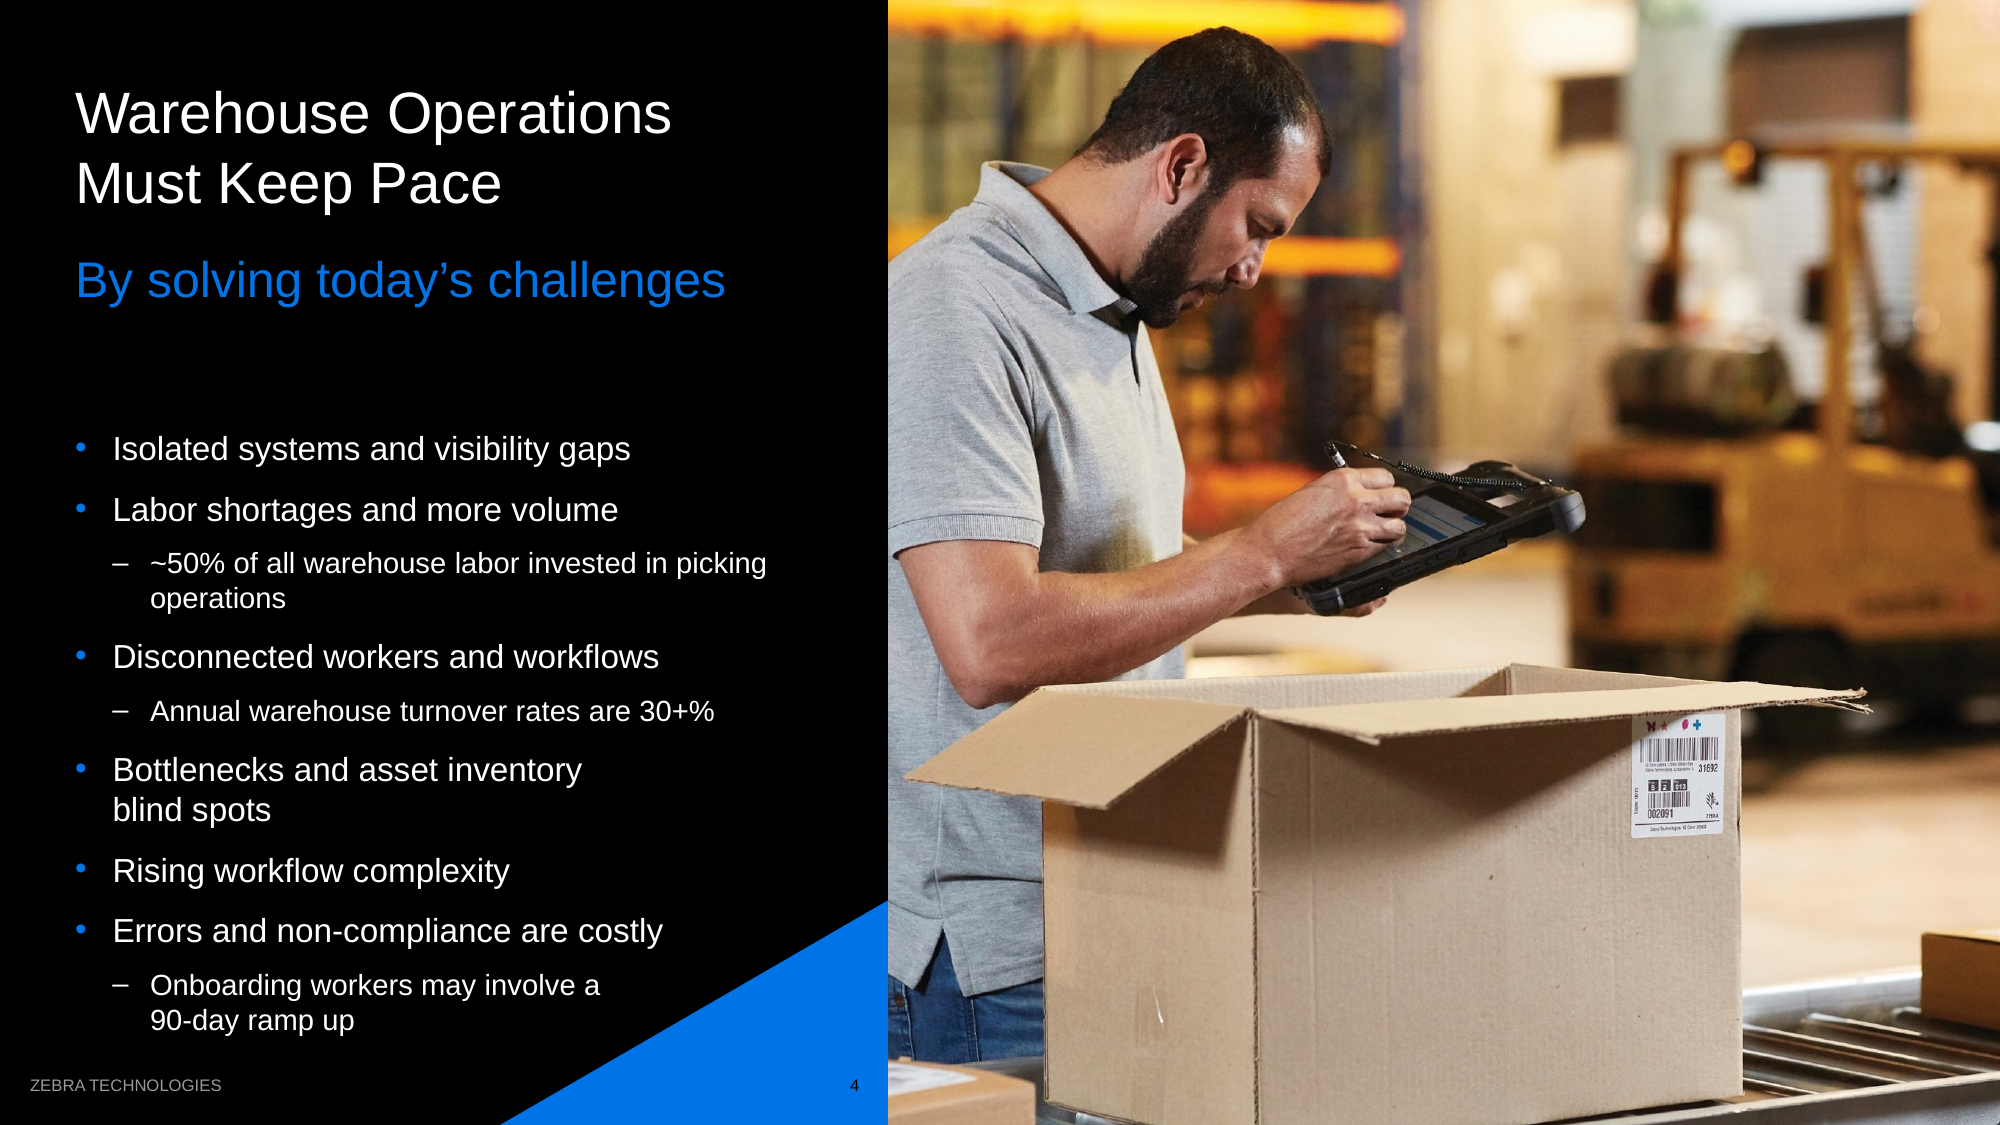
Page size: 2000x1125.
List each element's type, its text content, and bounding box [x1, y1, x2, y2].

list By solving today’s challenges [75, 247, 810, 369]
list Isolated systems and visibility gaps Labor shortages and more volume ~50% of all warehouse labor invested in picking operations Disconnected workers and workflows Annual warehouse turnover rates are 30+% Bottlenecks and asset inventory blind spots Rising workflow complexity Errors and non-compliance are costly Onboarding workers may involve a 90-day ramp up [75, 427, 810, 899]
picture [888, 0, 2000, 1125]
title Warehouse Operations Must Keep Pace [75, 75, 888, 135]
